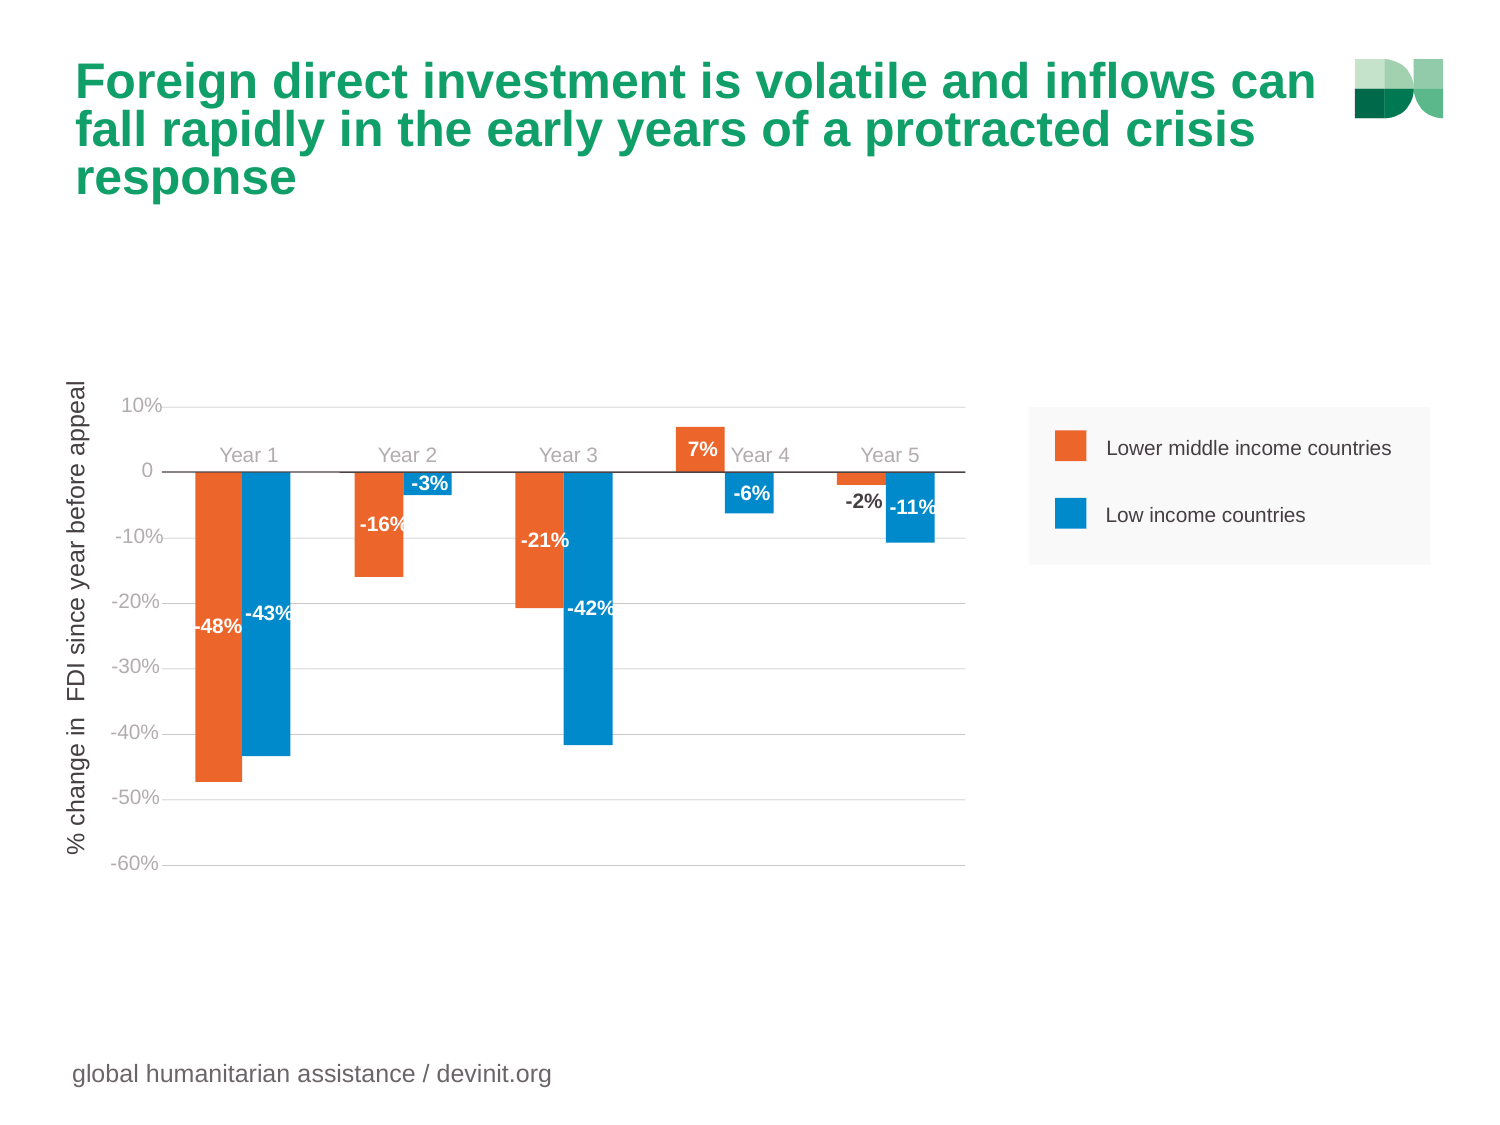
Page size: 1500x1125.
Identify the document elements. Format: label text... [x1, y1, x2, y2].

footer global humanitarian assistance / devinit.org [57, 1042, 1156, 1103]
title Foreign direct investment is volatile and inflows can fall rapidly in the early years of a protracted crisis response [75, 60, 1339, 202]
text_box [58, 379, 1453, 875]
picture [1354, 59, 1444, 119]
